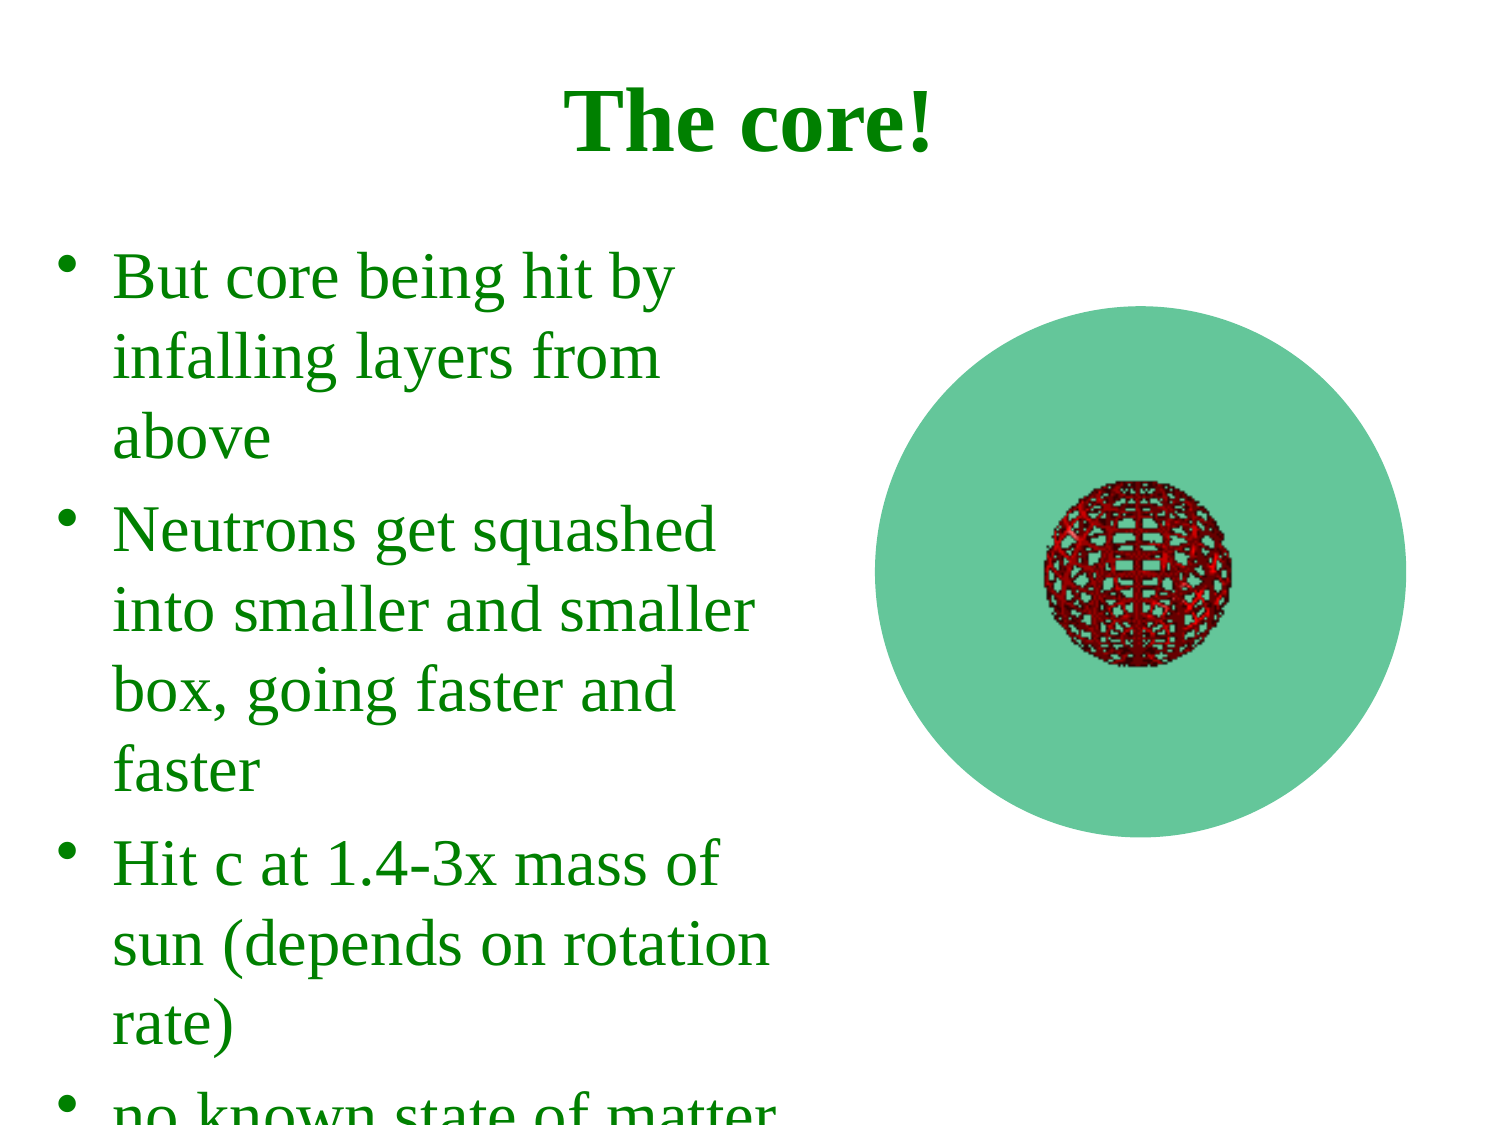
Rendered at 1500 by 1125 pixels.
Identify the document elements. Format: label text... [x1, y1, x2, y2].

list But core being hit by infalling layers from above Neutrons get squashed into smaller and smaller box, going faster and faster Hit c at 1.4-3x mass of sun (depends on rotation rate) no known state of matter can hold up complete collapse Event horizon only factor of 3 smaller than a neutron star [41, 224, 810, 1083]
title The core! [112, 20, 1388, 208]
picture [1037, 478, 1238, 672]
text_box [874, 306, 1407, 838]
